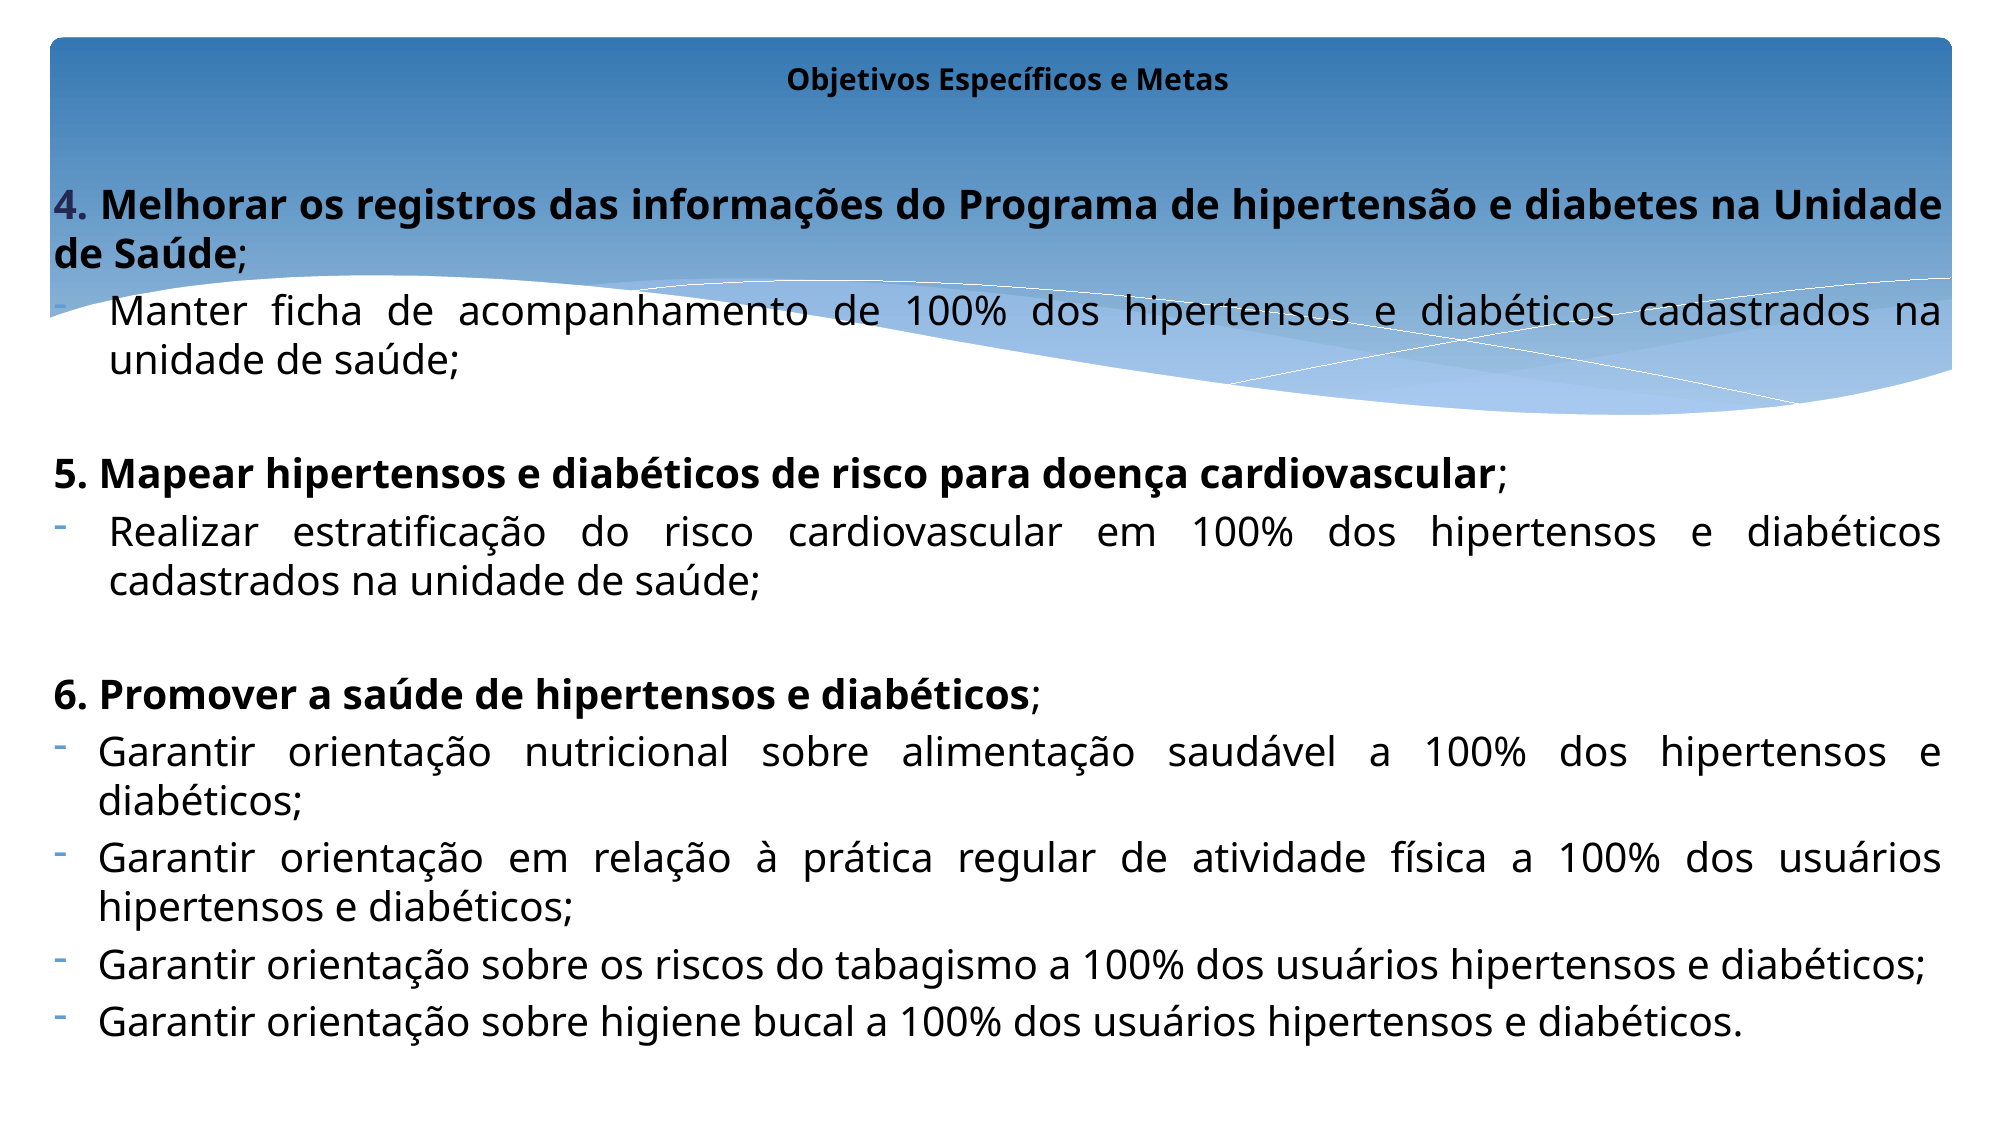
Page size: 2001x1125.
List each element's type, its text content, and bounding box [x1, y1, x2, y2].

title Objetivos Específicos e Metas [145, 52, 1871, 105]
list 4. Melhorar os registros das informações do Programa de hipertensão e diabetes na Unidade de Saúde; Manter ficha de acompanhamento de 100% dos hipertensos e diabéticos cadastrados na unidade de saúde; 5. Mapear hipertensos e diabéticos de risco para doença cardiovascular; Realizar estratificação do risco cardiovascular em 100% dos hipertensos e diabéticos cadastrados na unidade de saúde; 6. Promover a saúde de hipertensos e diabéticos; Garantir orientação nutricional sobre alimentação saudável a 100% dos hipertensos e diabéticos; Garantir orientação em relação à prática regular de atividade física a 100% dos usuários hipertensos e diabéticos; Garantir orientação sobre os riscos do tabagismo a 100% dos usuários hipertensos e diabéticos; Garantir orientação sobre higiene bucal a 100% dos usuários hipertensos e diabéticos. [38, 171, 1960, 1094]
